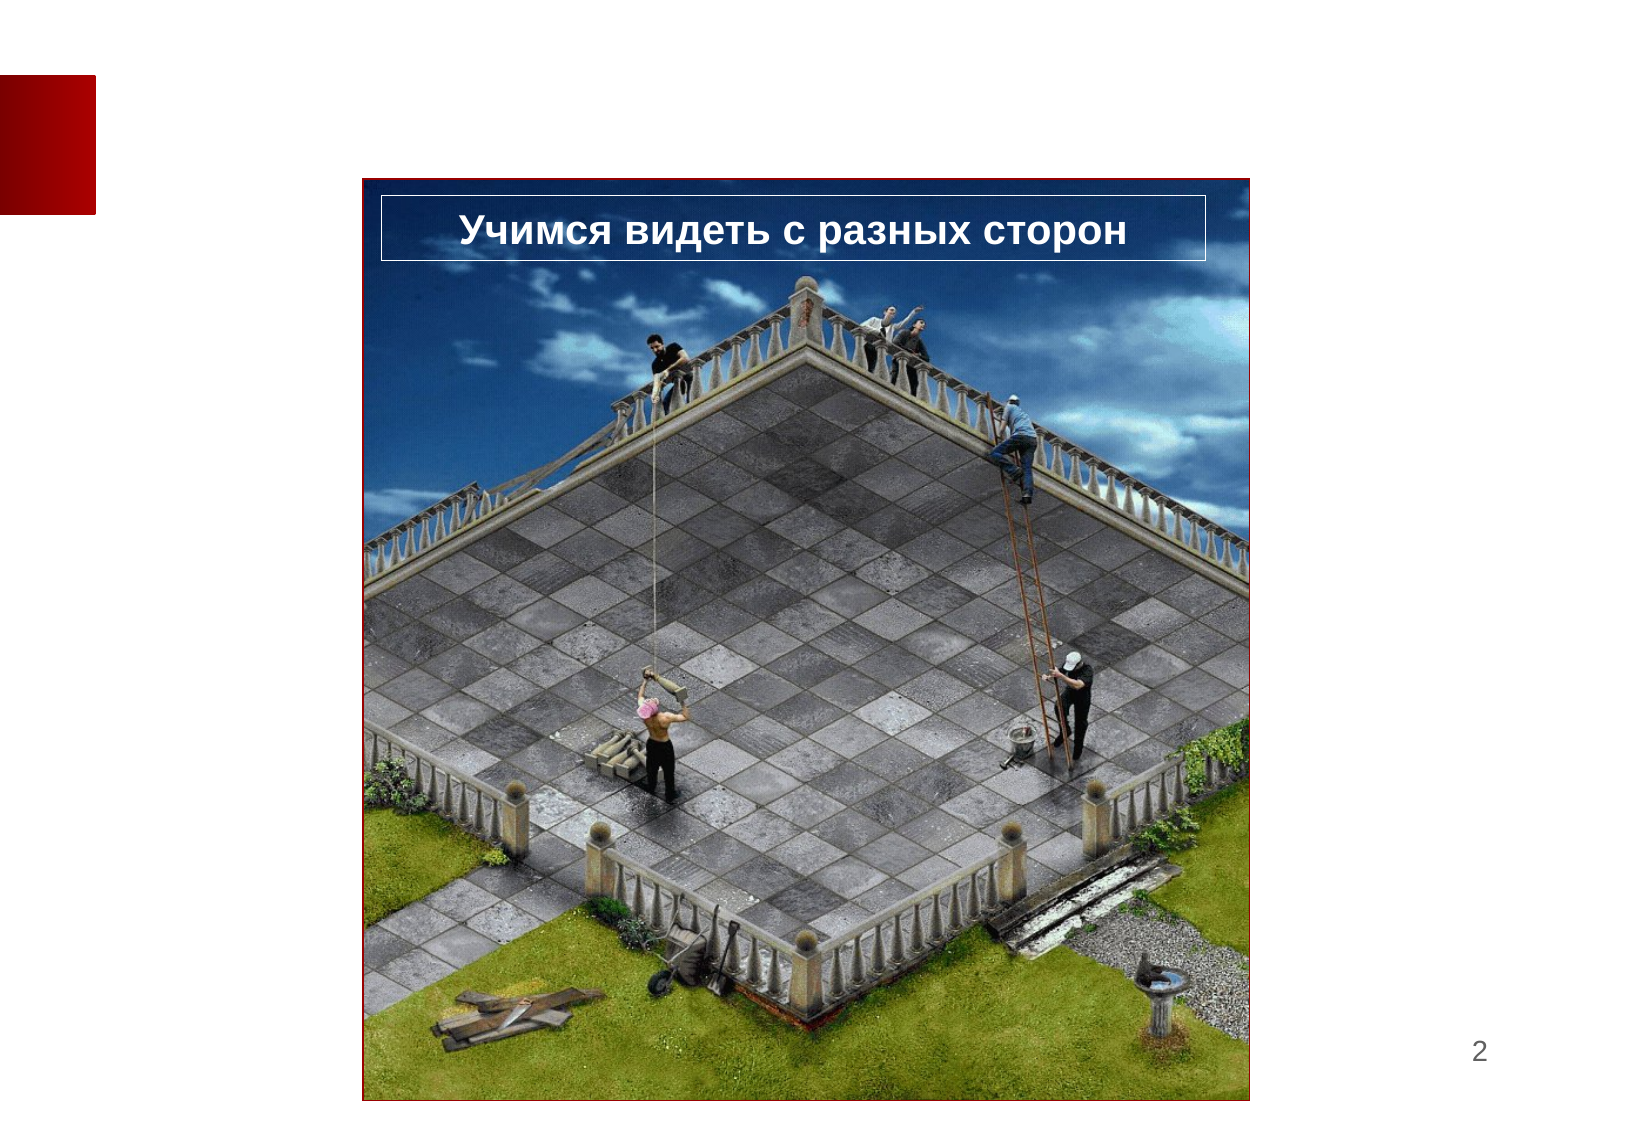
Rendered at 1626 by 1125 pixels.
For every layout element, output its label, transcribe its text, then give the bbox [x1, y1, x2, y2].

text_box [0, 75, 96, 215]
slide_number 2 [1252, 1024, 1504, 1101]
picture [363, 179, 1249, 1101]
